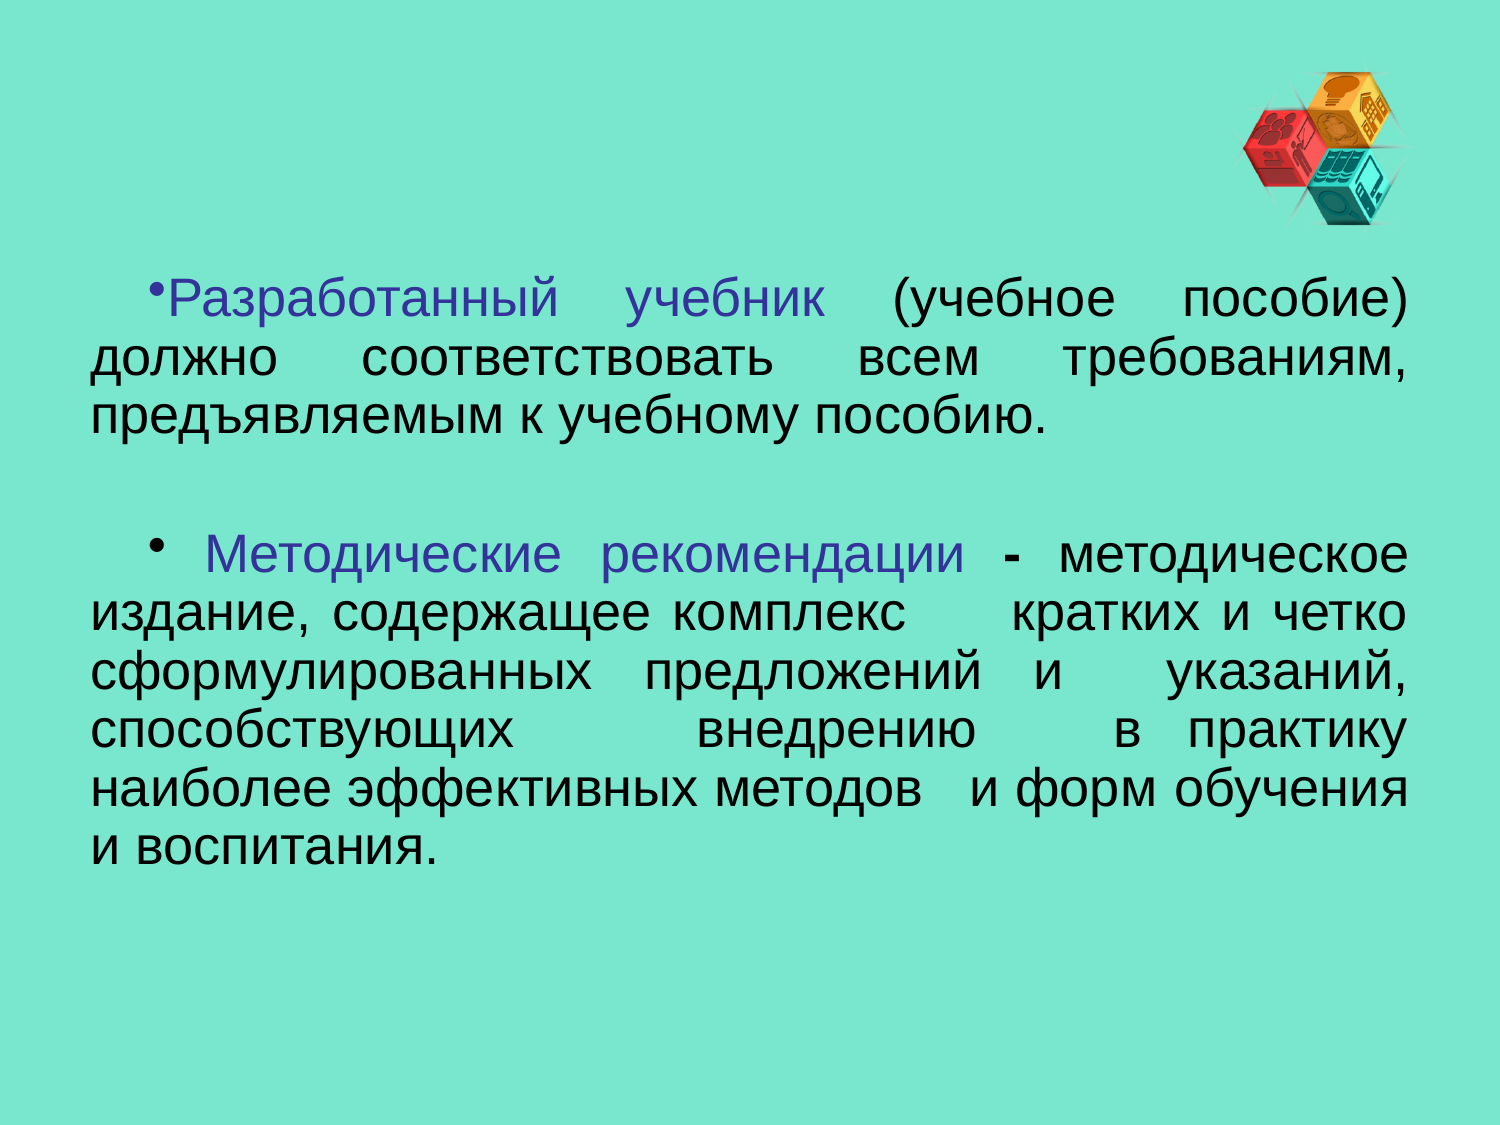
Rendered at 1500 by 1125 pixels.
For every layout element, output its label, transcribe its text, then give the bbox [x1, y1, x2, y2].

picture [1230, 58, 1419, 235]
list Разработанный учебник (учебное пособие) должно соответствовать всем требованиям, предъявляемым к учебному пособию. Методические рекомендации - методическое издание, содержащее комплекс кратких и четко сформулированных предложений и указаний, способствующих внедрению в практику наиболее эффективных методов и форм обучения и воспитания. [75, 262, 1425, 1005]
